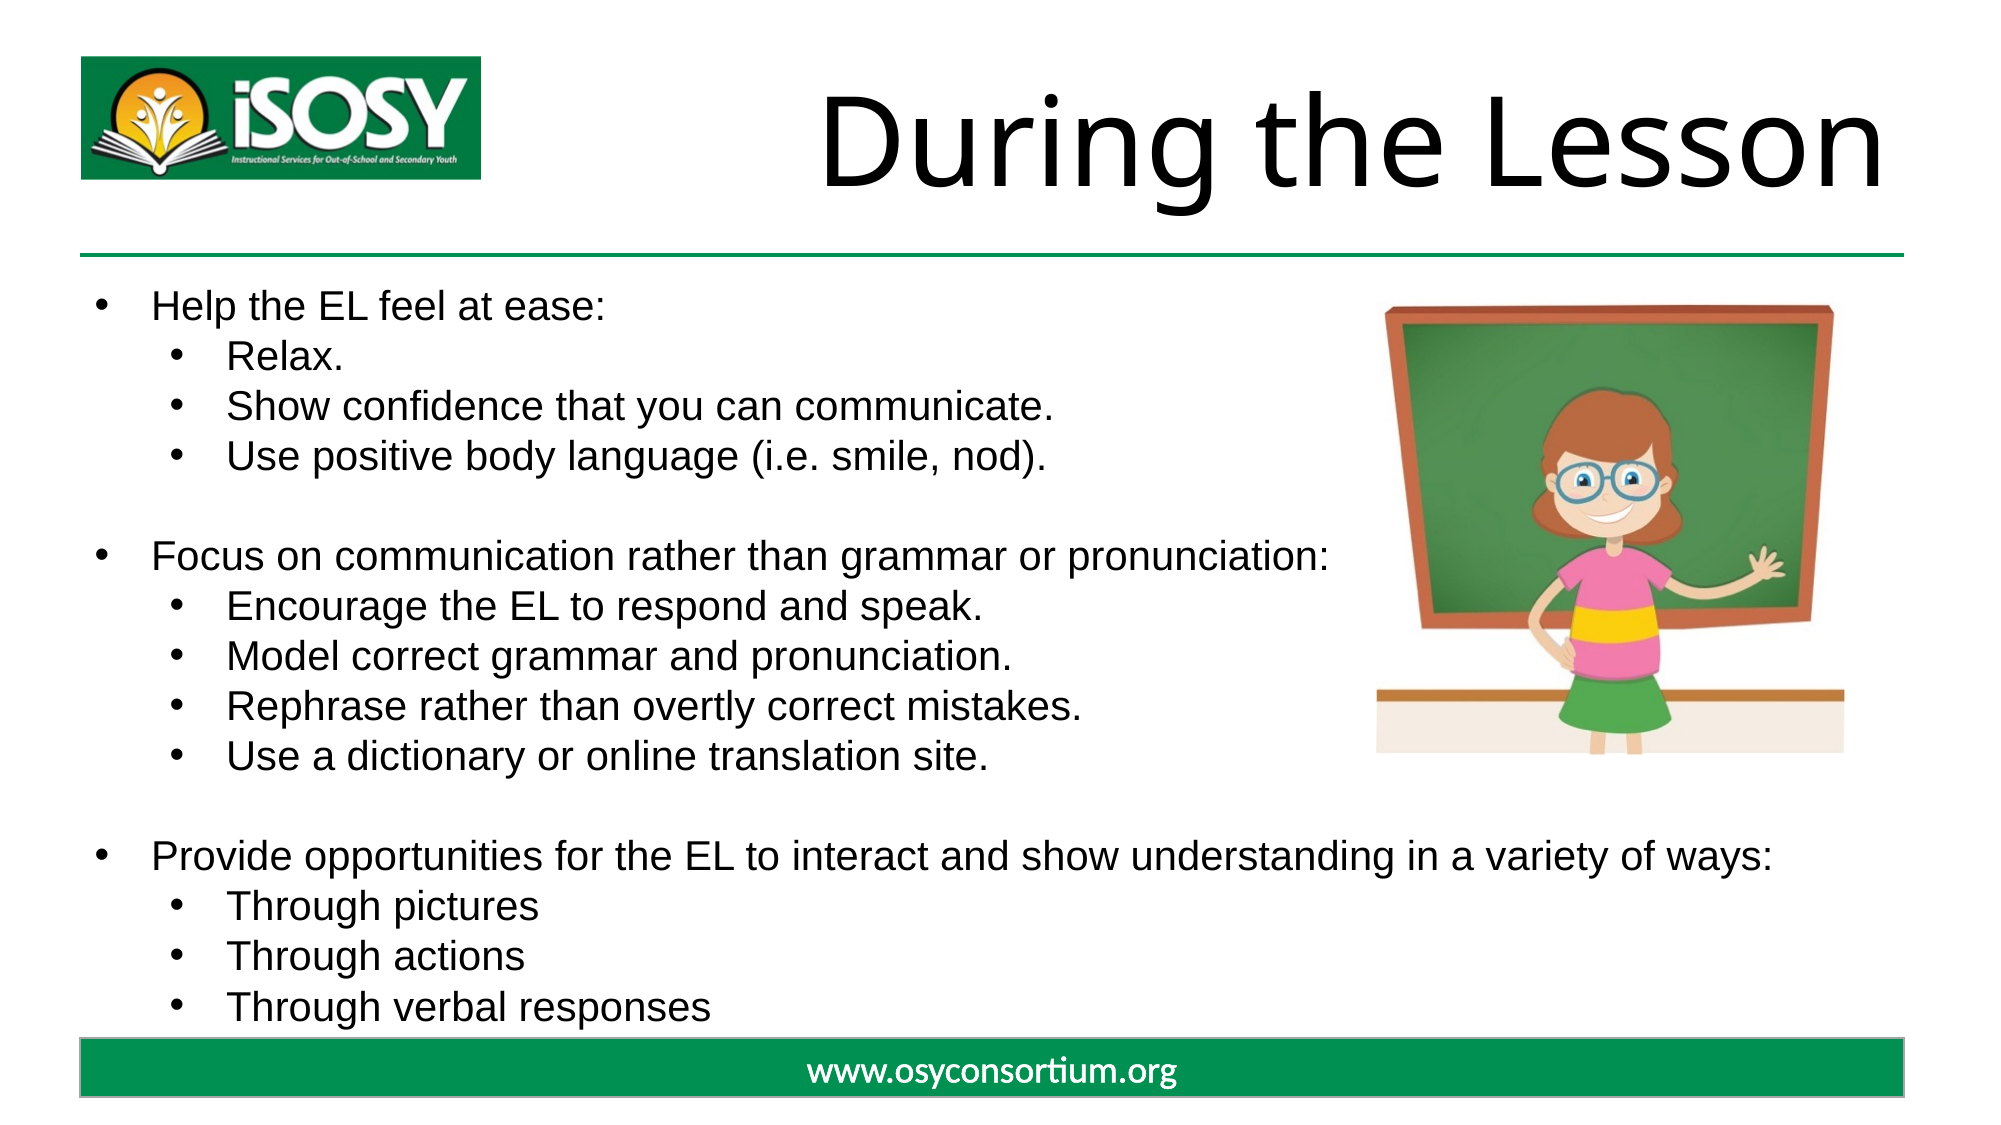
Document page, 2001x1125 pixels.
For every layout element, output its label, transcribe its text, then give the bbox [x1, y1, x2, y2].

picture [1376, 286, 1845, 755]
picture [81, 56, 481, 180]
text_box Help the EL feel at ease: Relax. Show confidence that you can communicate. Use positive body language (i.e. smile, nod). Focus on communication rather than grammar or pronunciation: Encourage the EL to respond and speak. Model correct grammar and pronunciation. Rephrase rather than overtly correct mistakes. Use a dictionary or online translation site. Provide opportunities for the EL to interact and show understanding in a variety of ways: Through pictures Through actions Through verbal responses [79, 271, 1830, 1037]
title During the Lesson [179, 37, 1905, 254]
text_box www.osyconsortium.org [79, 1037, 1905, 1098]
